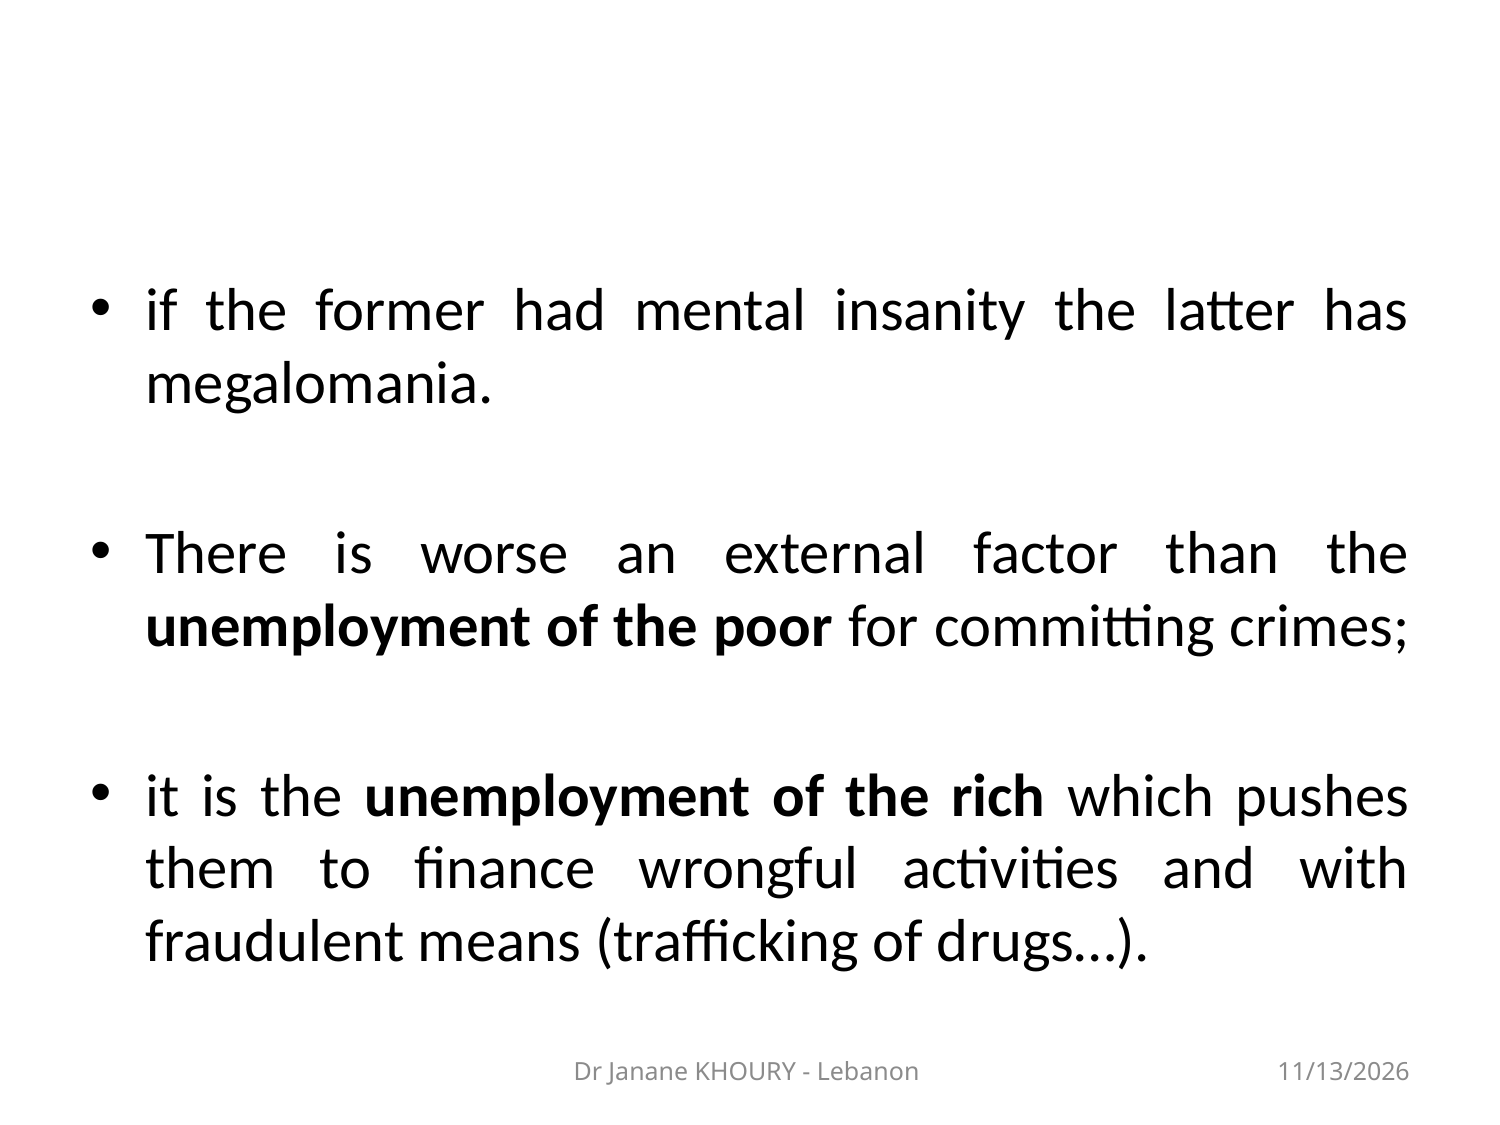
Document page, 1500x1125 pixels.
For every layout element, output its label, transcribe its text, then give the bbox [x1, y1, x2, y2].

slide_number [1074, 1042, 1425, 1103]
footer Dr Janane KHOURY - Lebanon [512, 1042, 988, 1103]
list if the former had mental insanity the latter has megalomania. There is worse an external factor than the unemployment of the poor for committing crimes; it is the unemployment of the rich which pushes them to finance wrongful activities and with fraudulent means (trafficking of drugs…). [75, 262, 1425, 1005]
